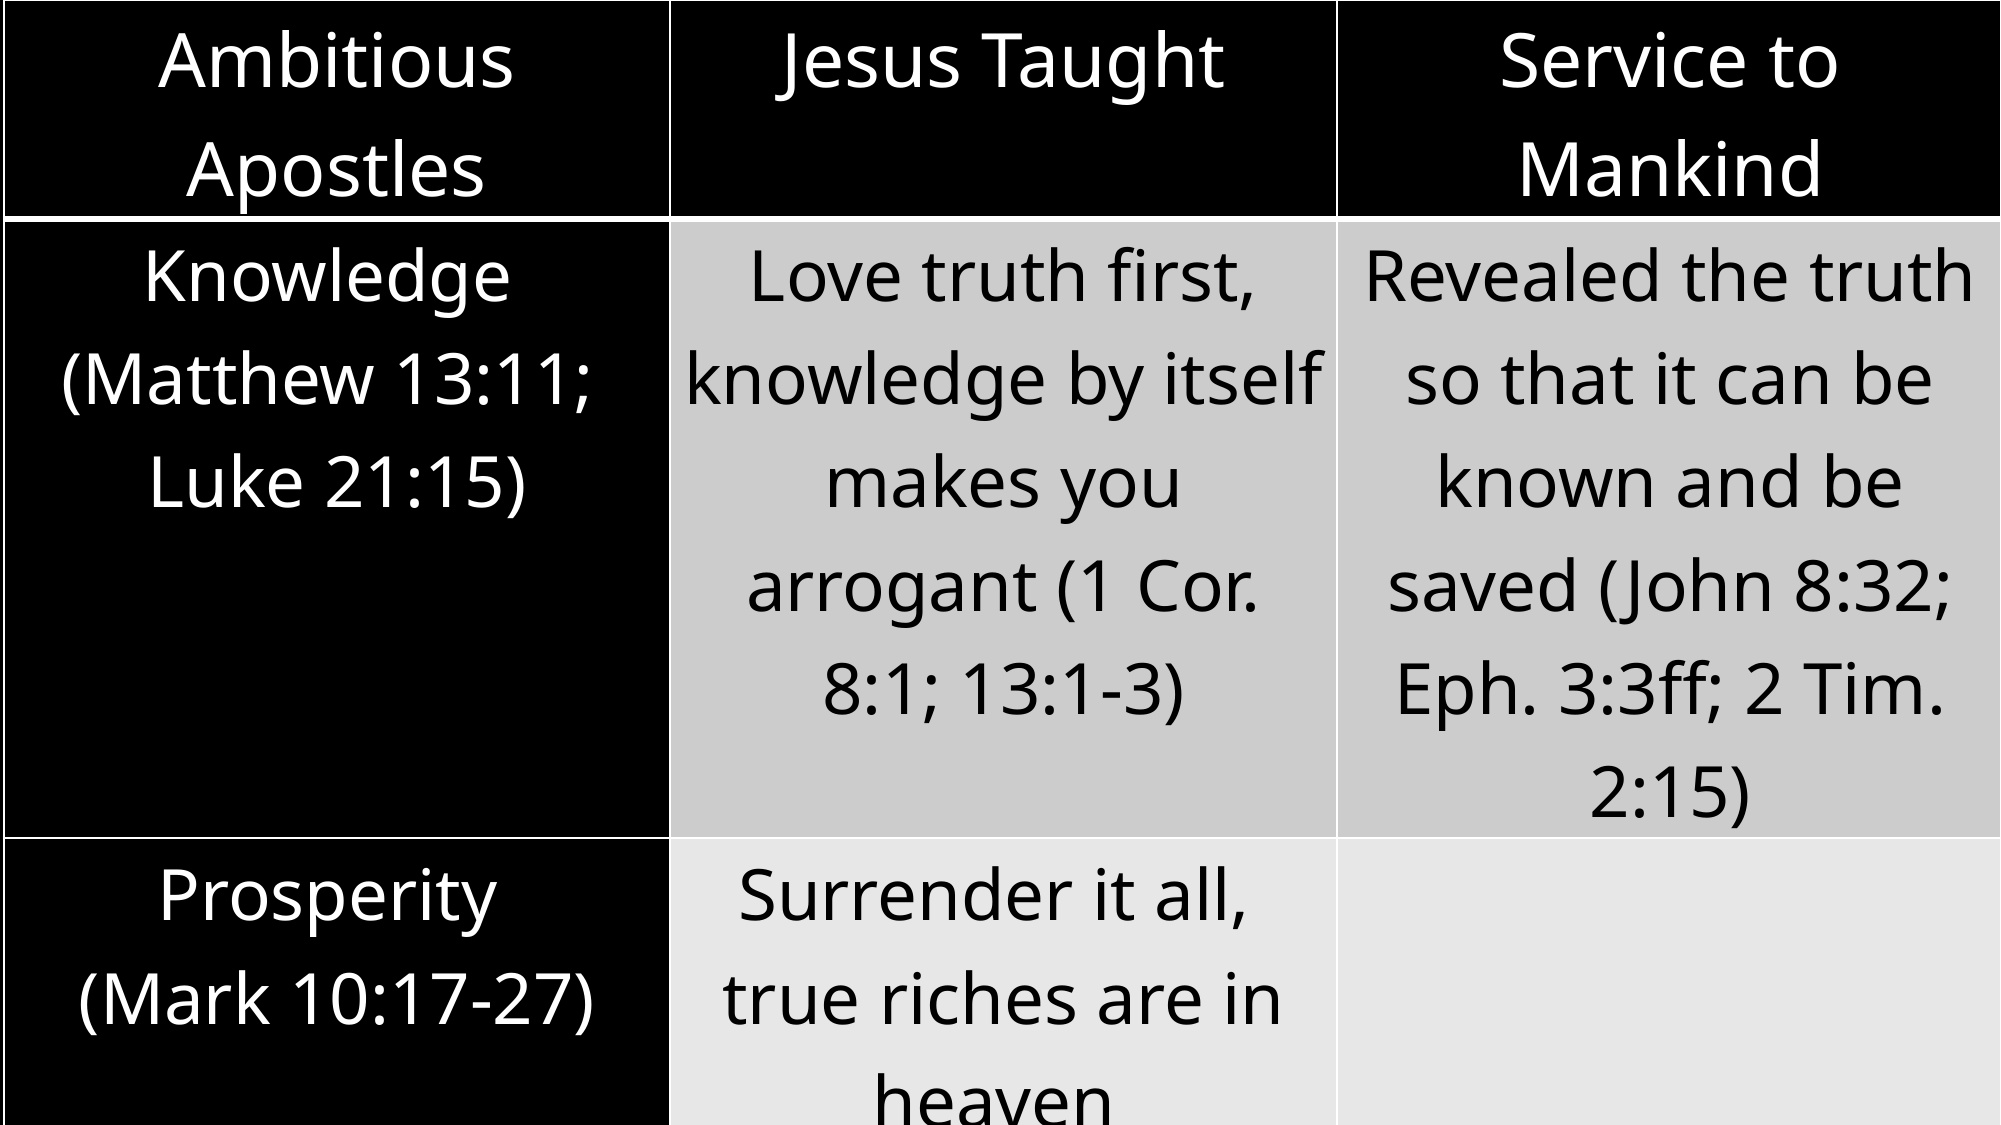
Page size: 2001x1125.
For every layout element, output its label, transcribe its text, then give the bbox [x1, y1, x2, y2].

table_header Ambitious Apostles [5, 1, 669, 216]
table_header Jesus Taught [671, 1, 1336, 216]
table_cell Love truth first, knowledge by itself makes you arrogant (1 Cor. 8:1; 13:1-3) [671, 222, 1336, 837]
table_header Service to Mankind [1338, 1, 2000, 216]
table_cell Knowledge (Matthew 13:11; Luke 21:15) [5, 222, 669, 837]
table_cell Surrender it all, true riches are in heaven (Luke 14:33; Ephesians 2:7) [671, 839, 1336, 1125]
table_cell Revealed the truth so that it can be known and be saved (John 8:32; Eph. 3:3ff; 2 Tim. 2:15) [1338, 222, 2000, 837]
table_cell Prosperity (Mark 10:17-27) [5, 839, 669, 1125]
table_cell [1338, 839, 2000, 1125]
